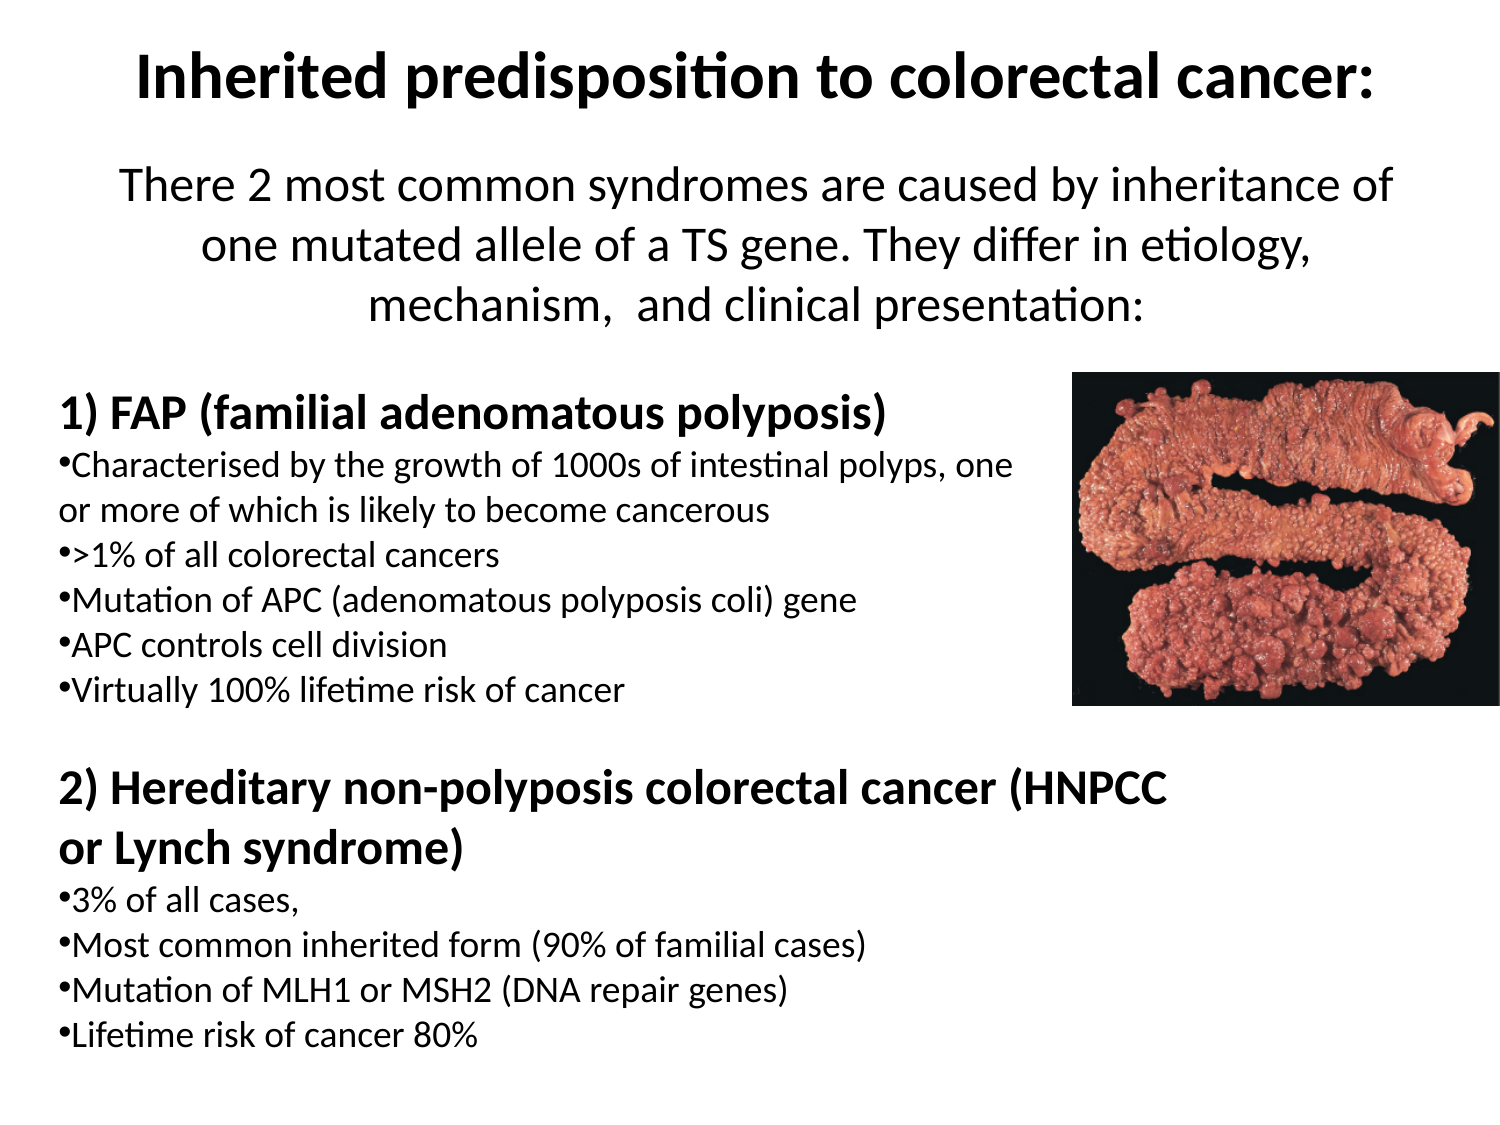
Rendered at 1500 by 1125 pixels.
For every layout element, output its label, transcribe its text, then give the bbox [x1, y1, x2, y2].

picture [1071, 371, 1500, 707]
text_box 1) FAP (familial adenomatous polyposis) Characterised by the growth of 1000s of intestinal polyps, one or more of which is likely to become cancerous >1% of all colorectal cancers Mutation of APC (adenomatous polyposis coli) gene APC controls cell division Virtually 100% lifetime risk of cancer 2) Hereditary non-polyposis colorectal cancer (HNPCC or Lynch syndrome) 3% of all cases, Most common inherited form (90% of familial cases) Mutation of MLH1 or MSH2 (DNA repair genes) Lifetime risk of cancer 80% [43, 372, 1215, 1062]
text_box Inherited predisposition to colorectal cancer: There 2 most common syndromes are caused by inheritance of one mutated allele of a TS gene. They differ in etiology, mechanism, and clinical presentation: [76, 24, 1437, 340]
